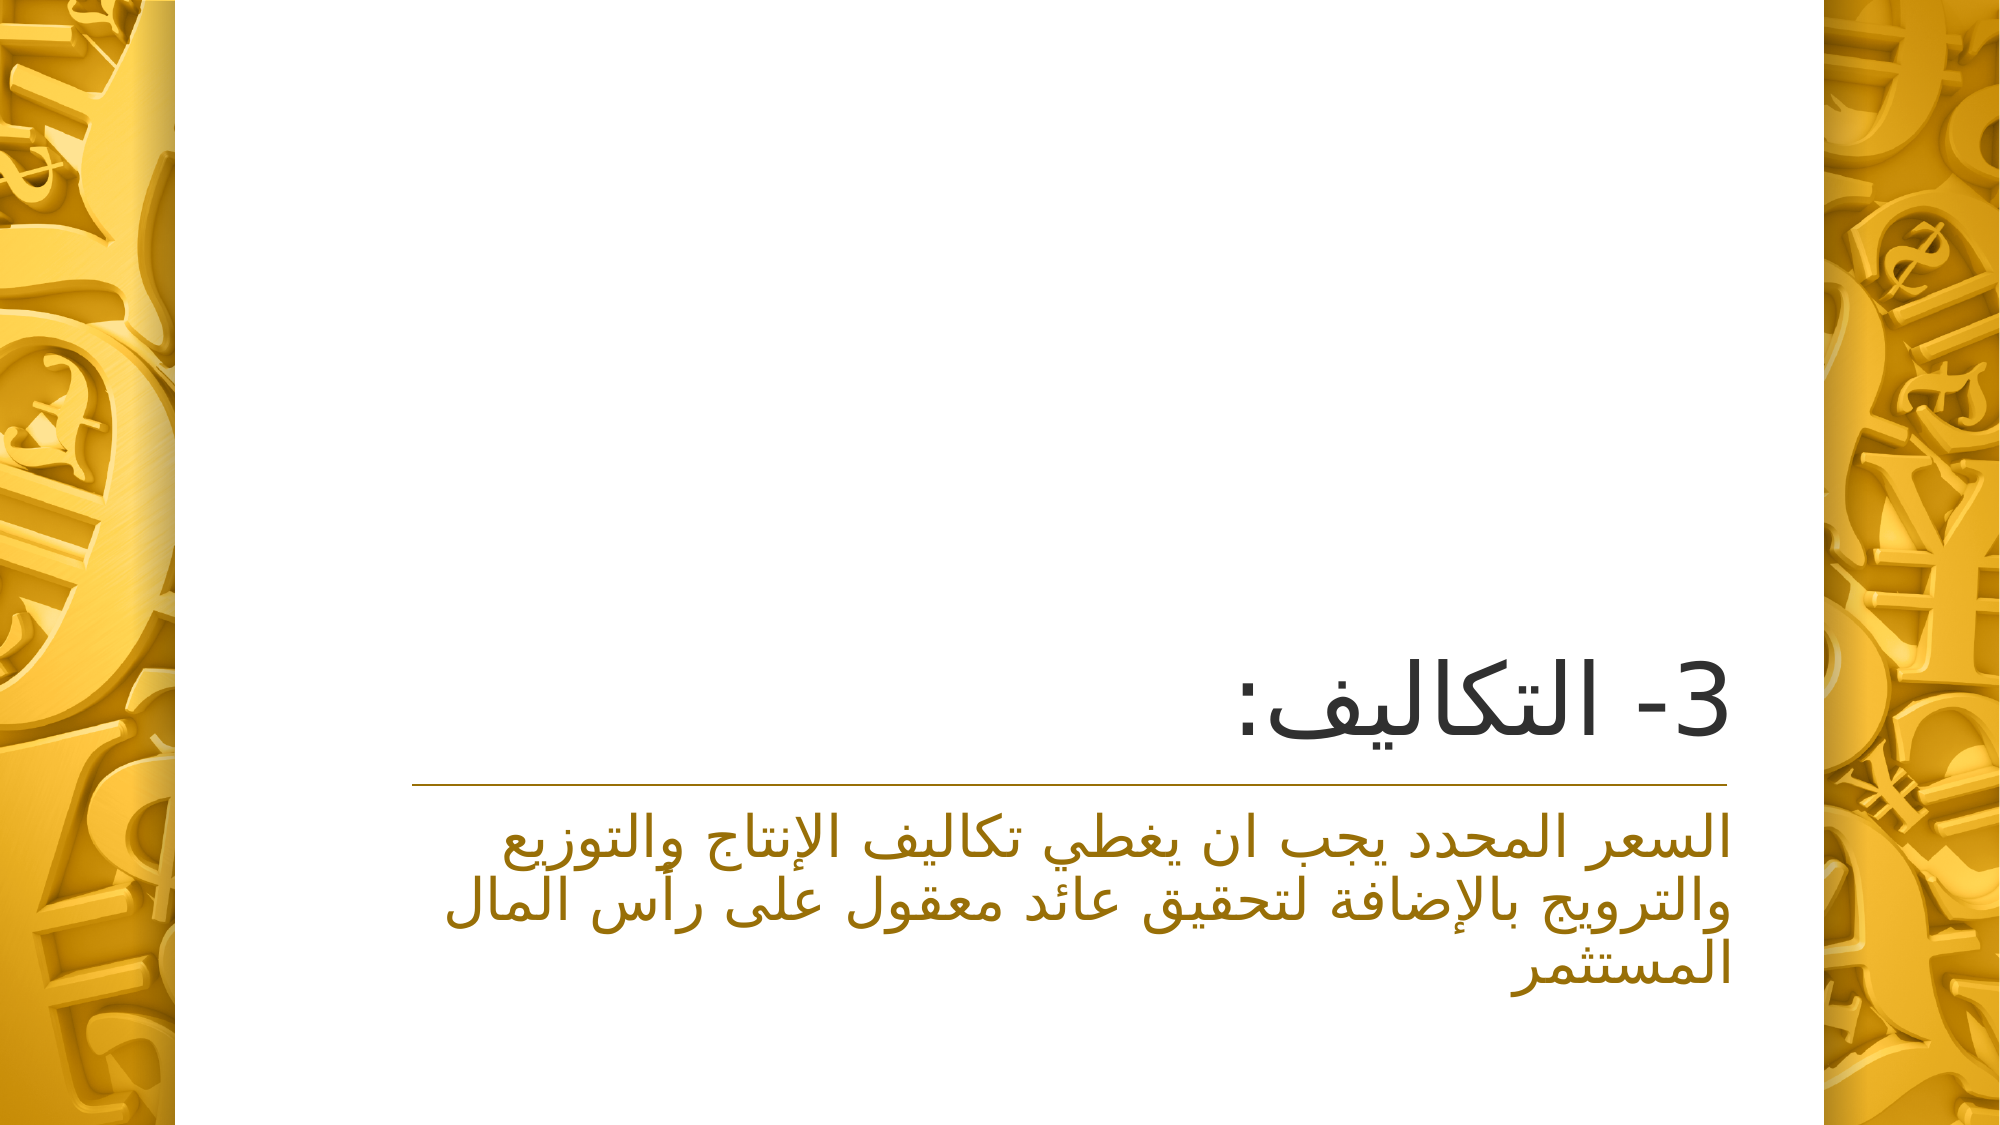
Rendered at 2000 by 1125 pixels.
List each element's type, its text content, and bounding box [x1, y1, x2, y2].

picture [1824, 0, 2000, 1125]
list السعر المحدد يجب ان يغطي تكاليف الإنتاج والتوزيع والترويج بالإضافة لتحقيق عائد معقول على رأس المال المستثمر [399, 800, 1750, 1012]
picture [0, 0, 175, 1125]
title 3- التكاليف: [399, 366, 1750, 763]
